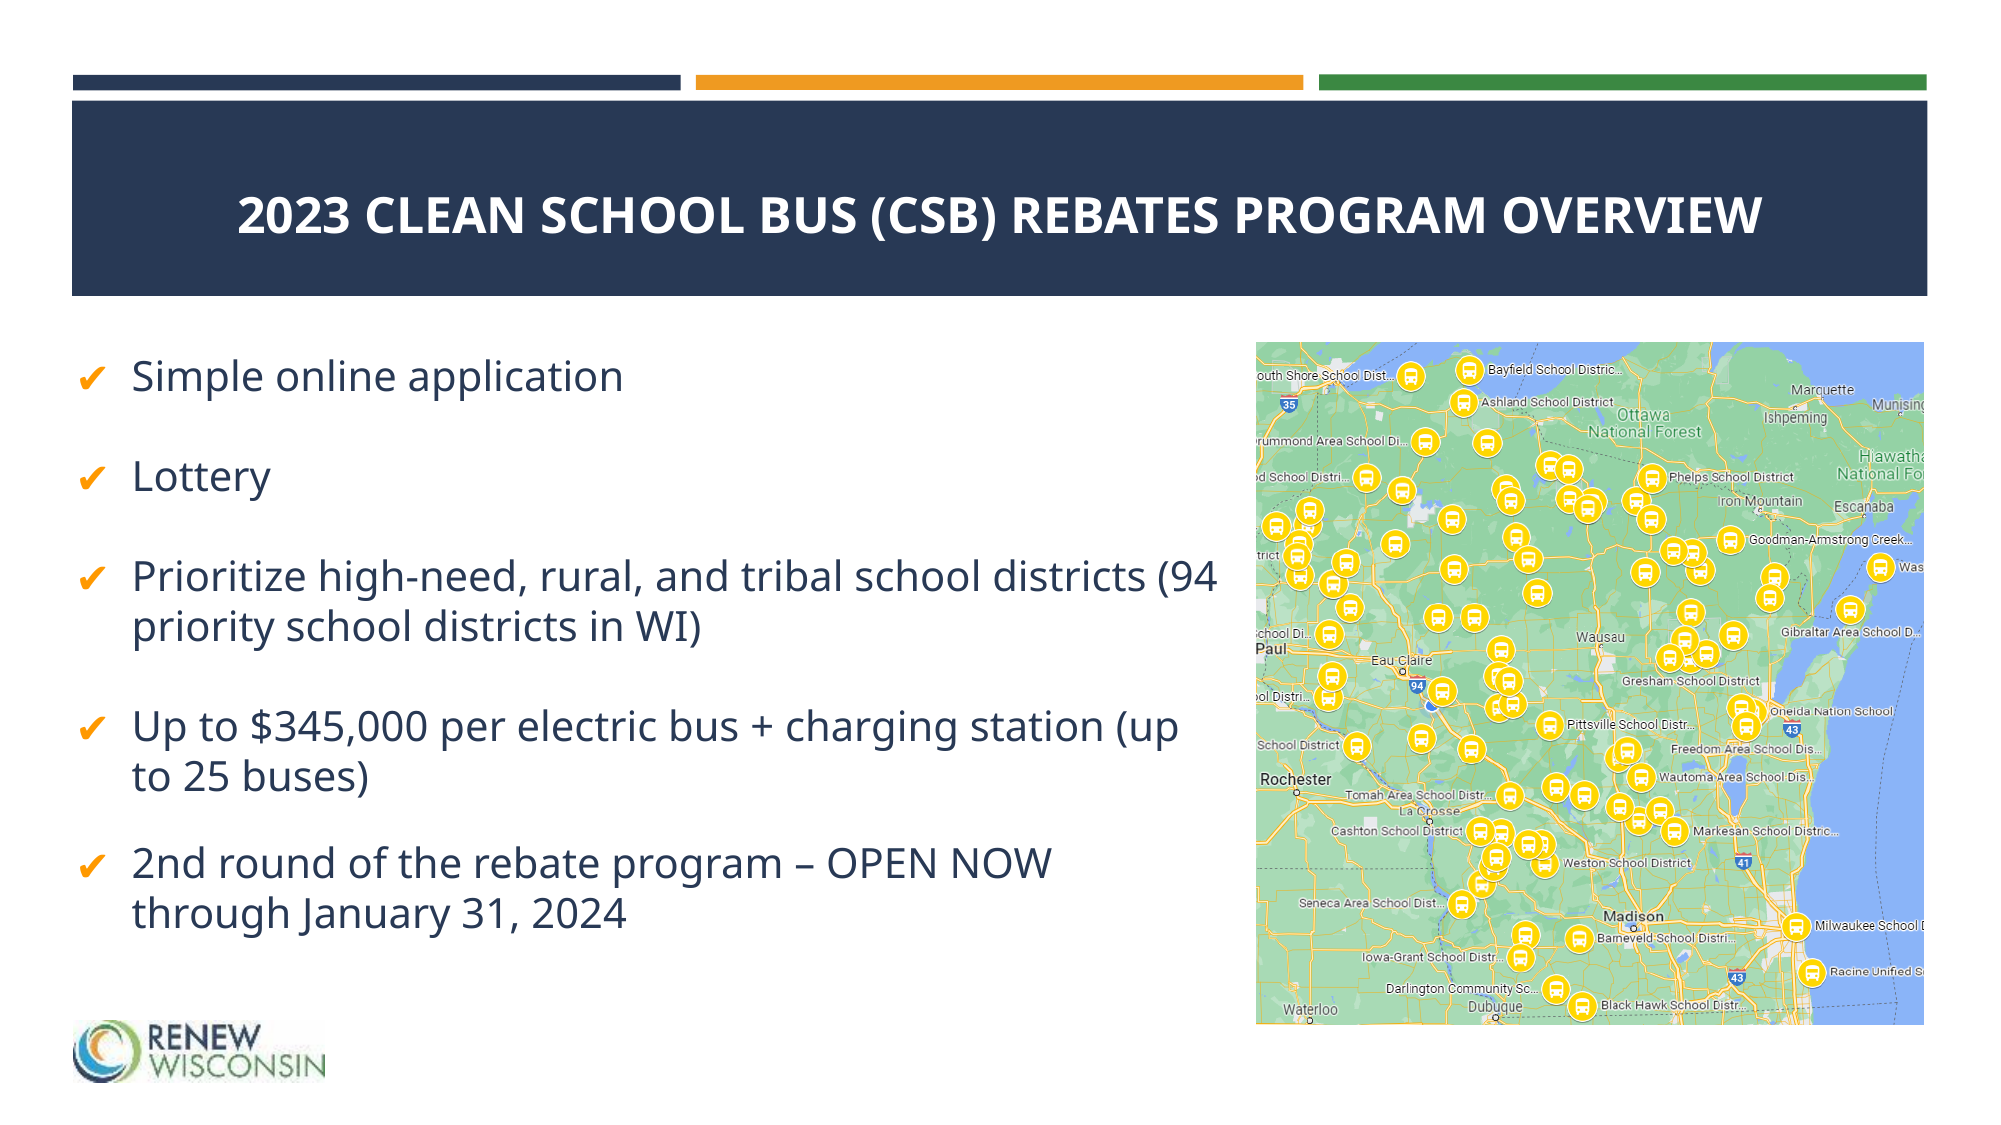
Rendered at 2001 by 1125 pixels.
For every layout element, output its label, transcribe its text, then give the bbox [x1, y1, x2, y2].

title 2023 CLEAN SCHOOL BUS (CSB) REBATES PROGRAM OVERVIEW [99, 136, 1901, 251]
picture [73, 1020, 325, 1083]
picture [1255, 341, 1924, 1025]
text_box Simple online application Lottery Prioritize high-need, rural, and tribal school districts (94 priority school districts in WI) Up to $345,000 per electric bus + charging station (up to 25 buses) 2nd round of the rebate program – OPEN NOW through January 31, 2024 [60, 342, 1238, 993]
